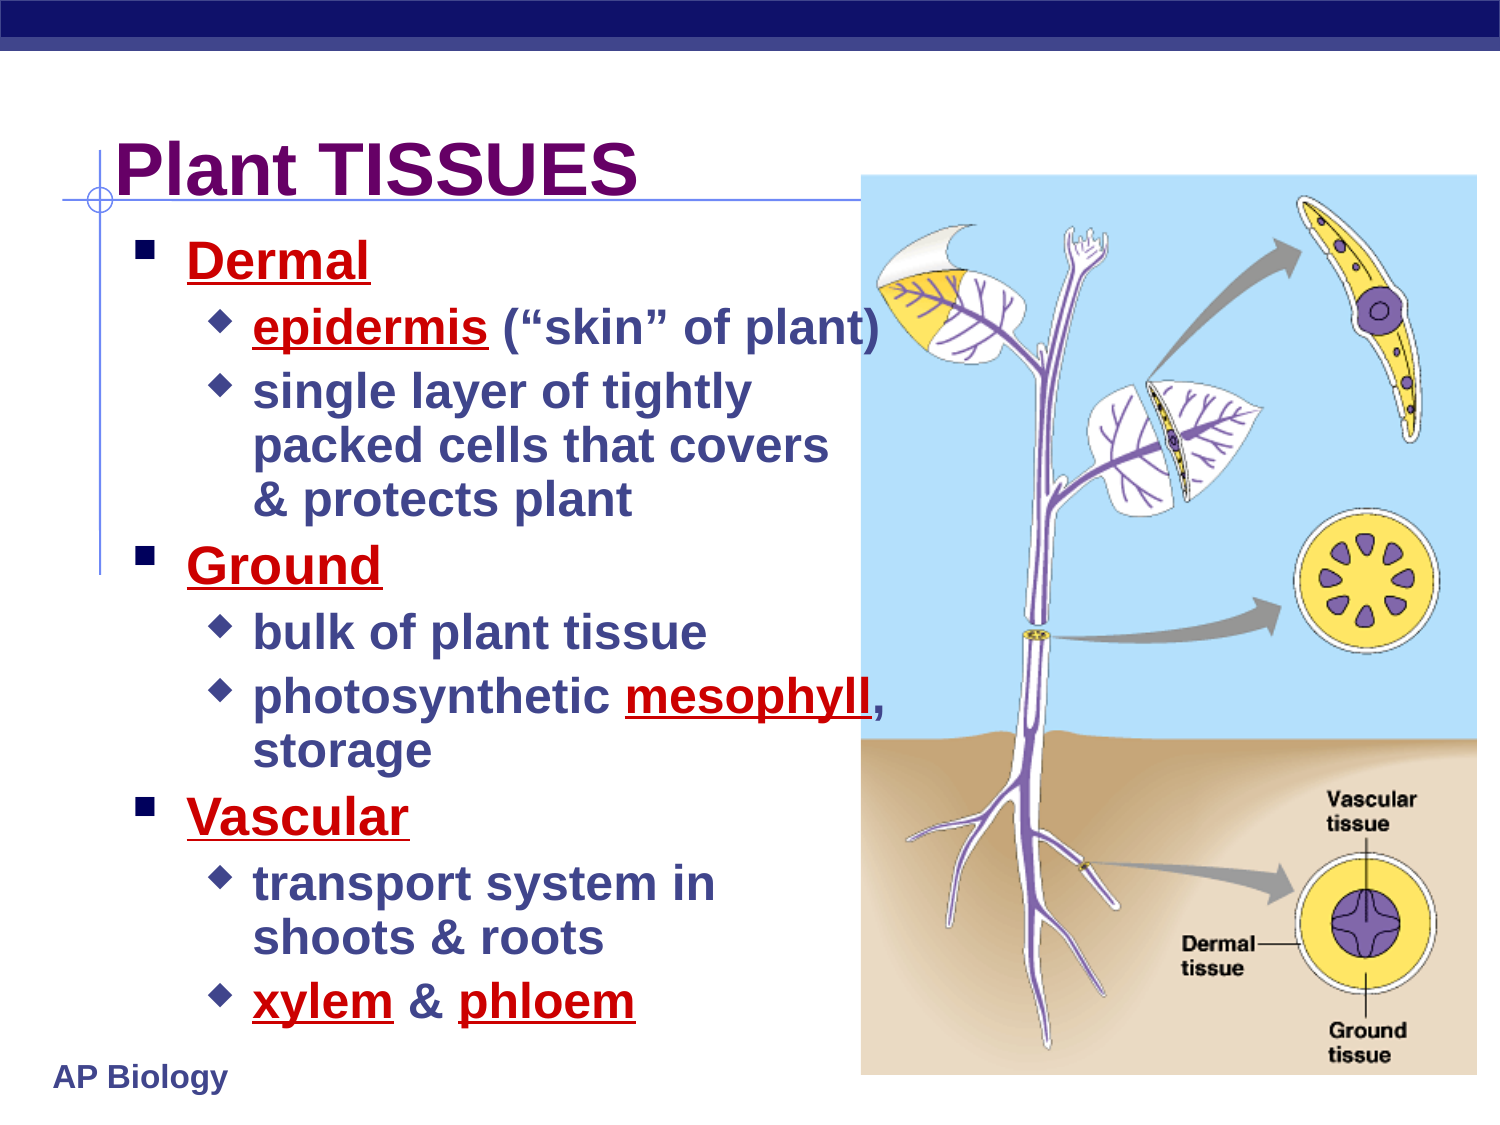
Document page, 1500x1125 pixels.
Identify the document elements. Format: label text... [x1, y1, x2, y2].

picture [860, 162, 1478, 1075]
list Dermal epidermis (“skin” of plant) single layer of tightly packed cells that covers & protects plant Ground bulk of plant tissue photosynthetic mesophyll, storage Vascular transport system in shoots & roots xylem & phloem [115, 224, 855, 1075]
title Plant TISSUES [99, 112, 1375, 238]
